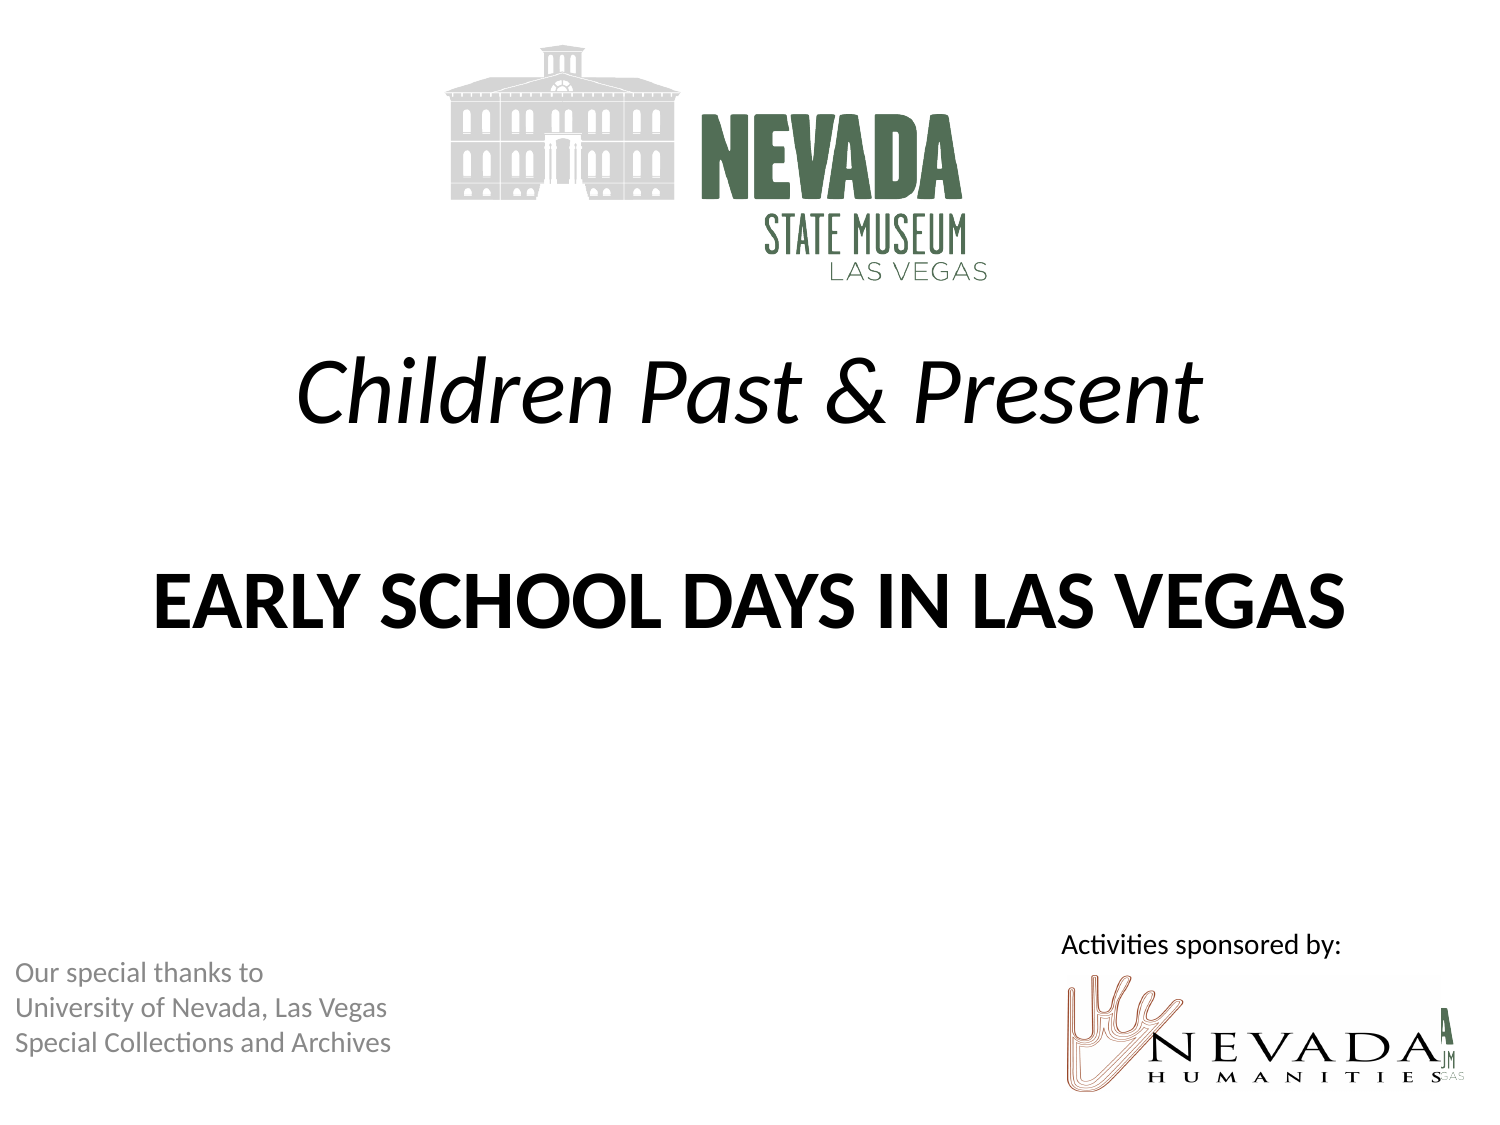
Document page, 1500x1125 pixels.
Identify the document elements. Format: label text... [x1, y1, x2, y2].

subtitle Our special thanks to University of Nevada, Las Vegas Special Collections and Archives [0, 945, 1050, 1125]
text_box EARLY SCHOOL DAYS IN LAS VEGAS [0, 529, 1500, 660]
picture [1067, 975, 1464, 1093]
picture [444, 43, 987, 281]
text_box Activities sponsored by: [1046, 910, 1431, 976]
text_box Children Past & Present [112, 254, 1388, 515]
